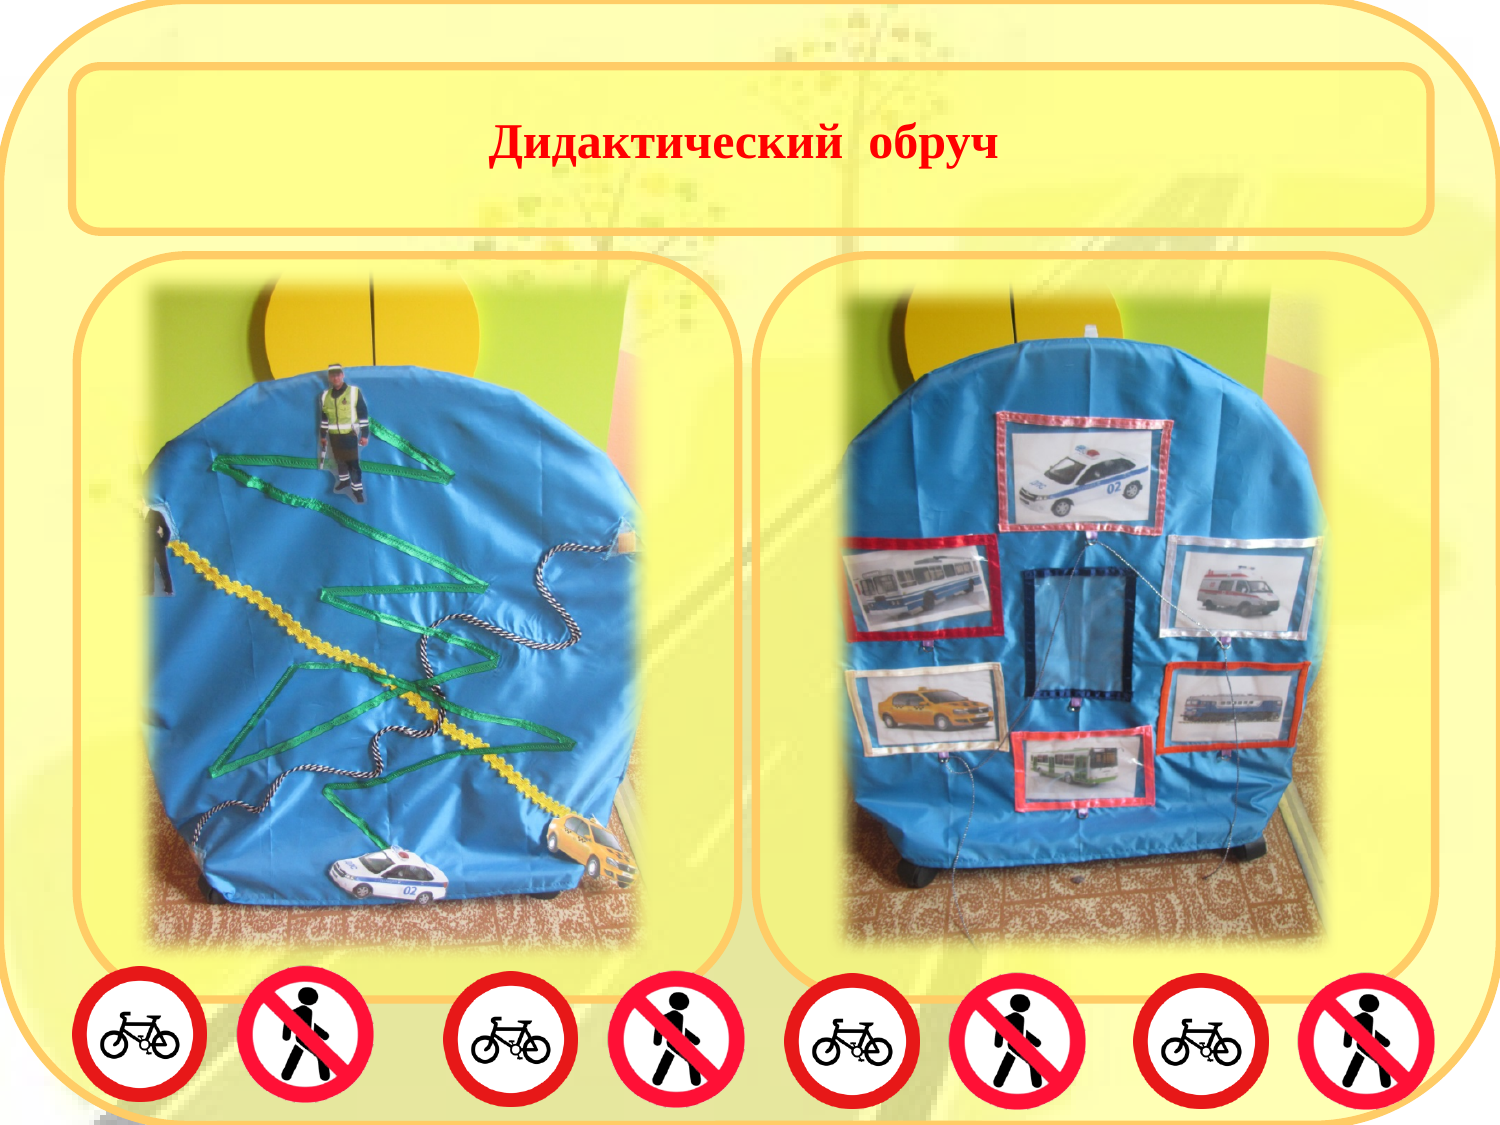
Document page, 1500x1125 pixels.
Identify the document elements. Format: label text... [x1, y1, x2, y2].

picture [72, 966, 207, 1102]
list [827, 278, 1338, 959]
picture [784, 973, 920, 1109]
picture [601, 964, 751, 1114]
picture [1133, 973, 1269, 1109]
title Дидактический обруч [75, 45, 1425, 233]
picture [1291, 966, 1441, 1116]
picture [942, 966, 1092, 1116]
picture [230, 963, 380, 1109]
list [131, 266, 653, 963]
picture [443, 971, 578, 1107]
